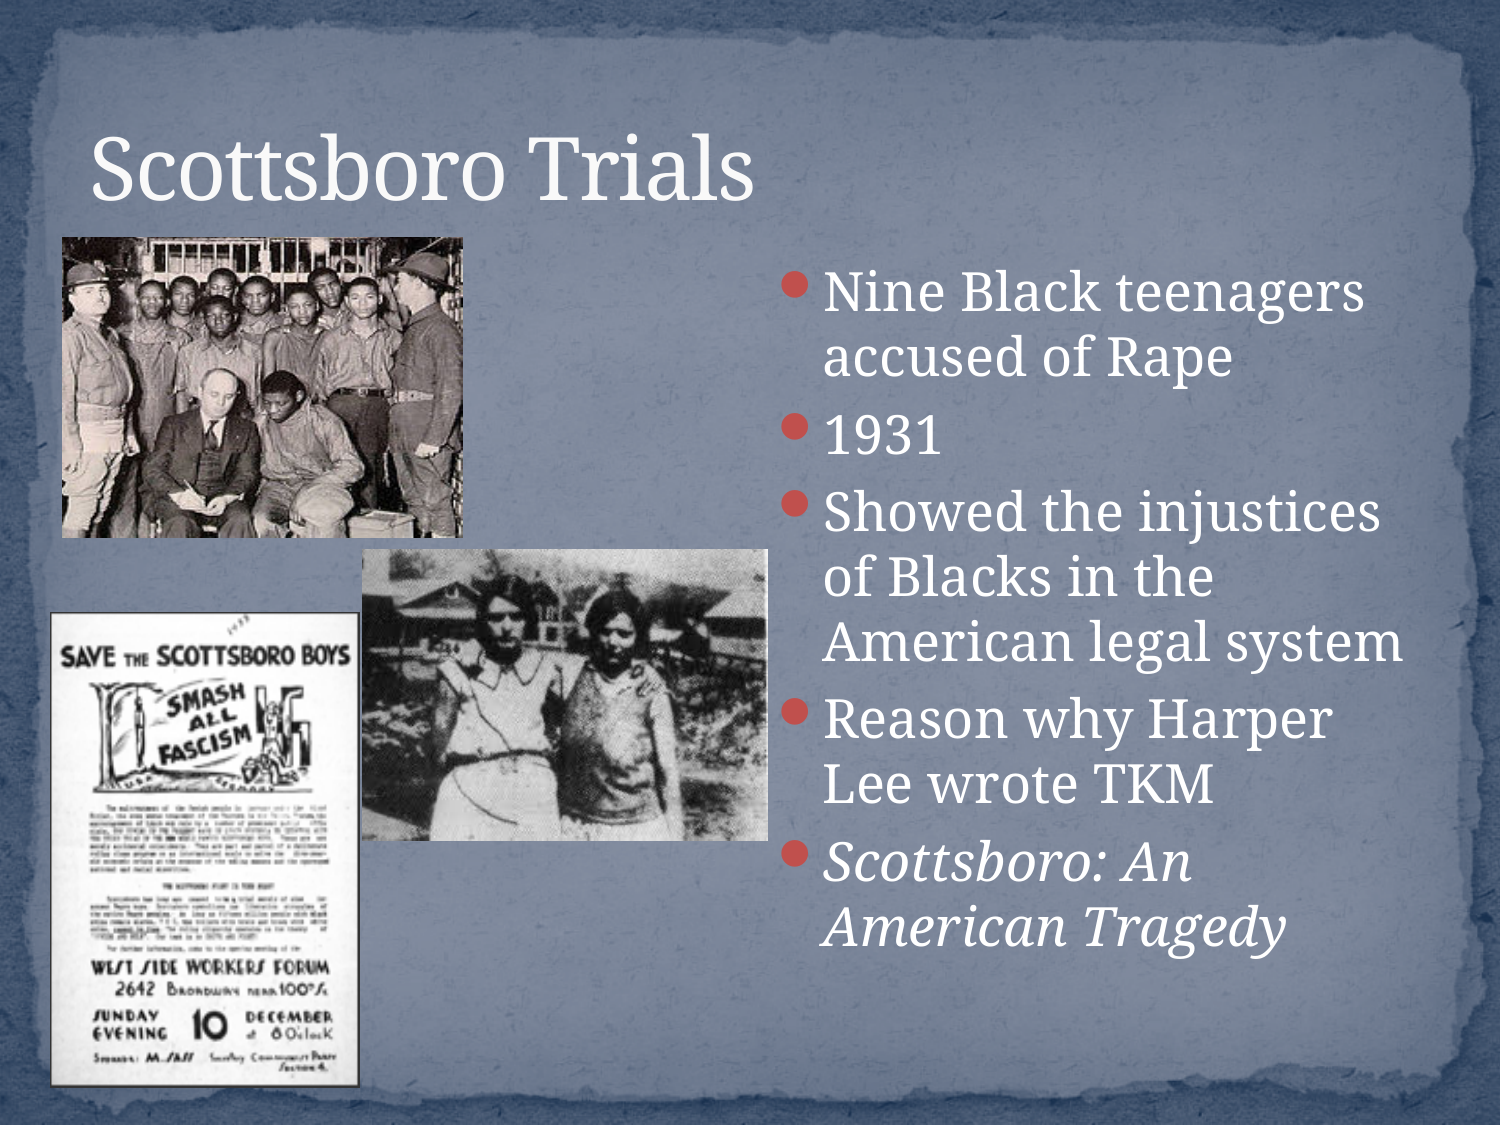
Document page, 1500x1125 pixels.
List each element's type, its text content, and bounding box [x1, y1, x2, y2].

title Scottsboro Trials [74, 24, 1425, 225]
picture [50, 612, 360, 1088]
list Nine Black teenagers accused of Rape 1931 Showed the injustices of Blacks in the American legal system Reason why Harper Lee wrote TKM Scottsboro: An American Tragedy [762, 249, 1429, 1001]
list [65, 240, 461, 536]
picture [362, 549, 768, 841]
